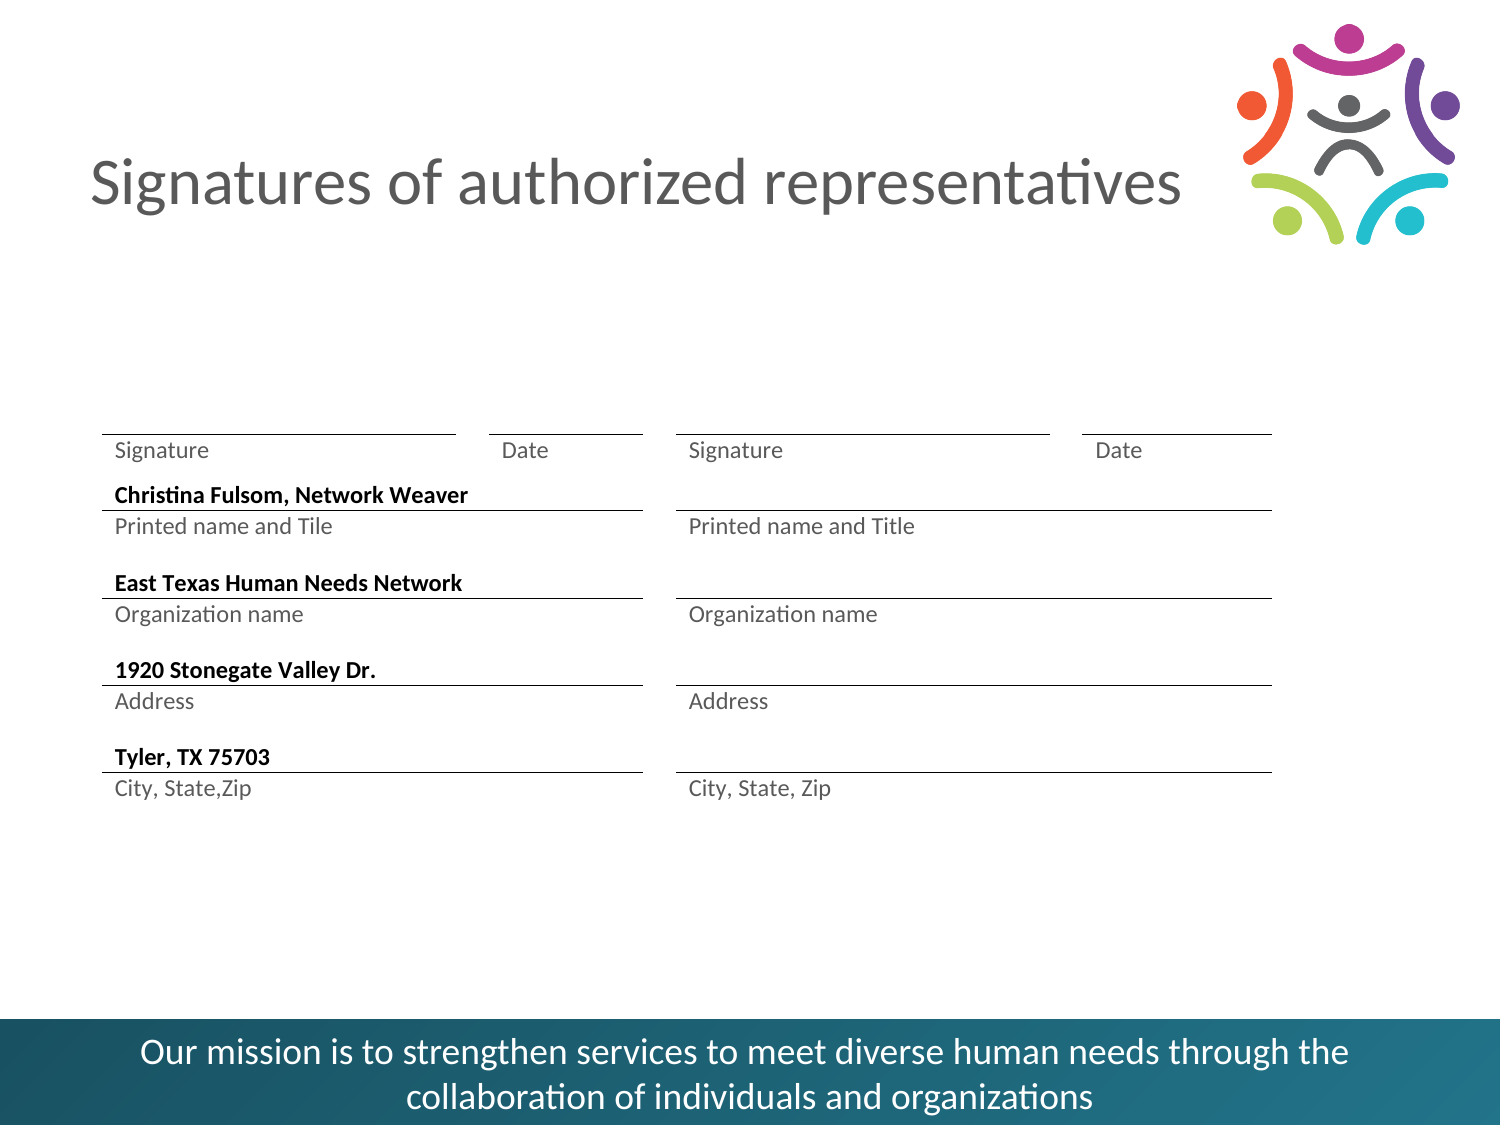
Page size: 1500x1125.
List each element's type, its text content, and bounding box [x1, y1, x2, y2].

picture [1237, 24, 1460, 245]
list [99, 399, 1346, 866]
title Signatures of authorized representatives [75, 87, 1225, 225]
